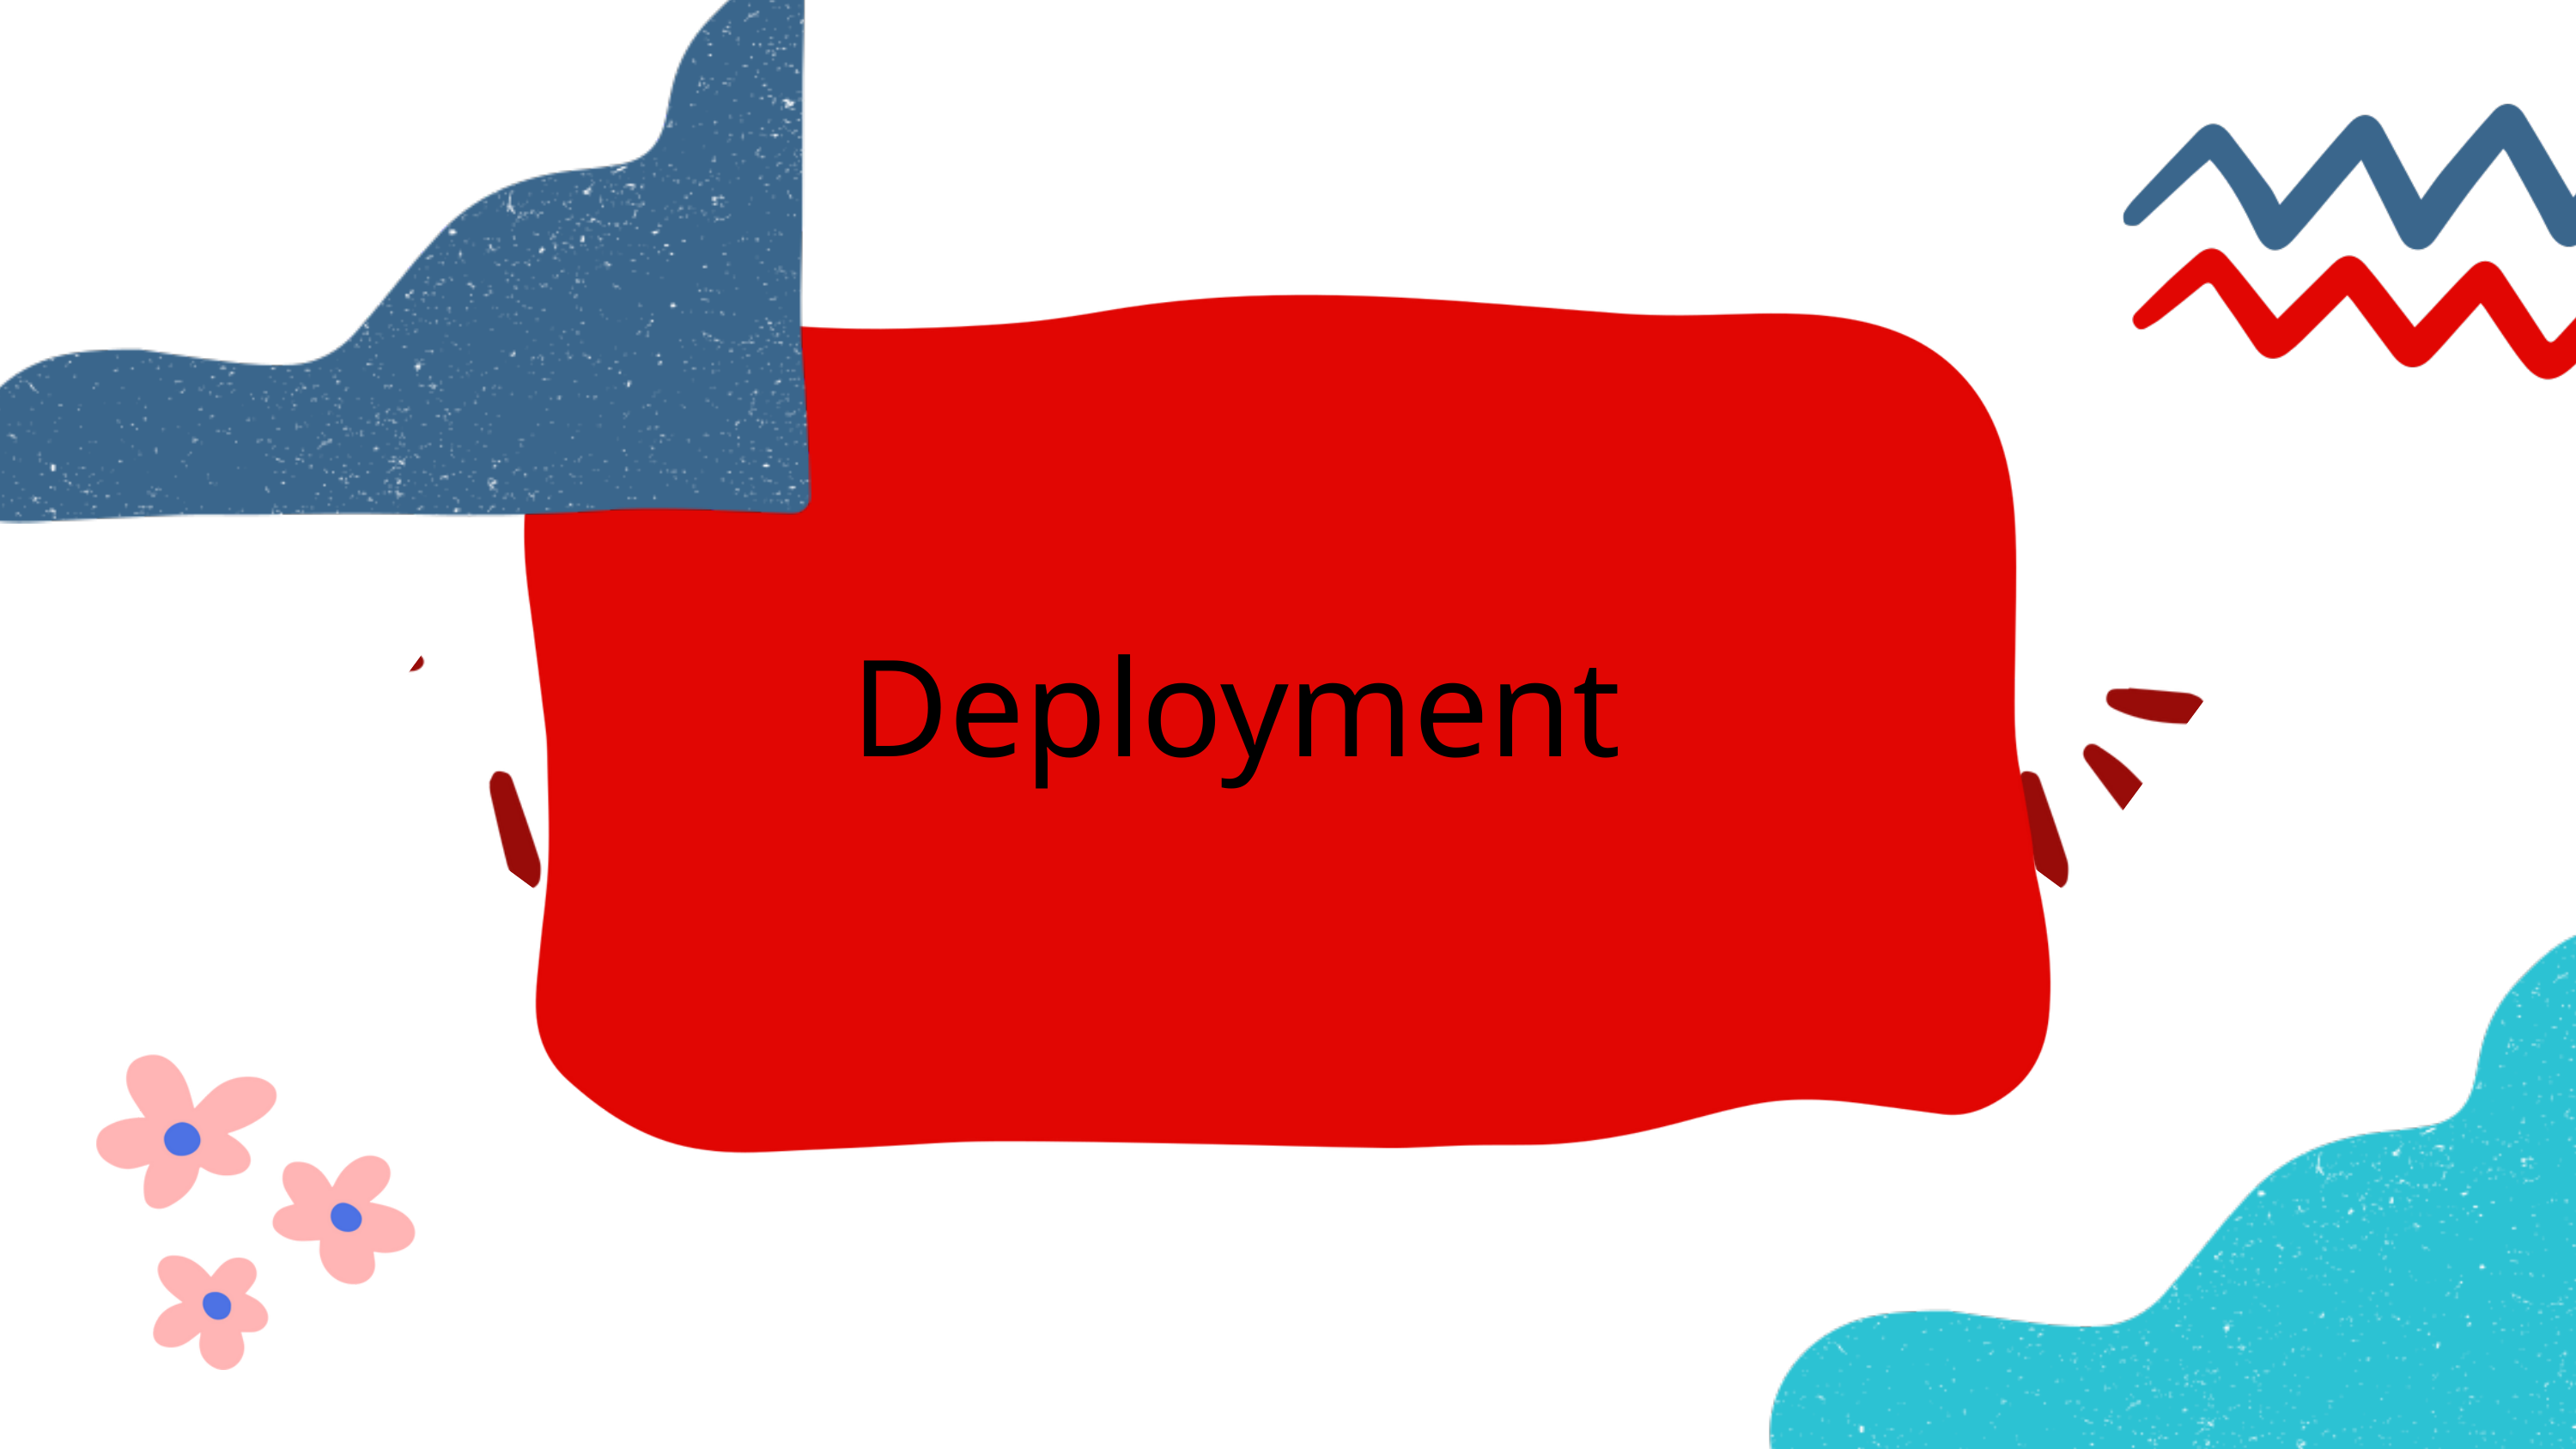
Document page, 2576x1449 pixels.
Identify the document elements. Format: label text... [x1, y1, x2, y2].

text_box [95, 1052, 420, 1370]
text_box [522, 294, 2054, 1155]
text_box [1764, 925, 2576, 1449]
text_box [0, 0, 811, 524]
text_box [2054, 582, 2208, 890]
text_box [349, 558, 522, 880]
text_box [2123, 100, 2576, 387]
text_box Deployment [595, 582, 1878, 784]
